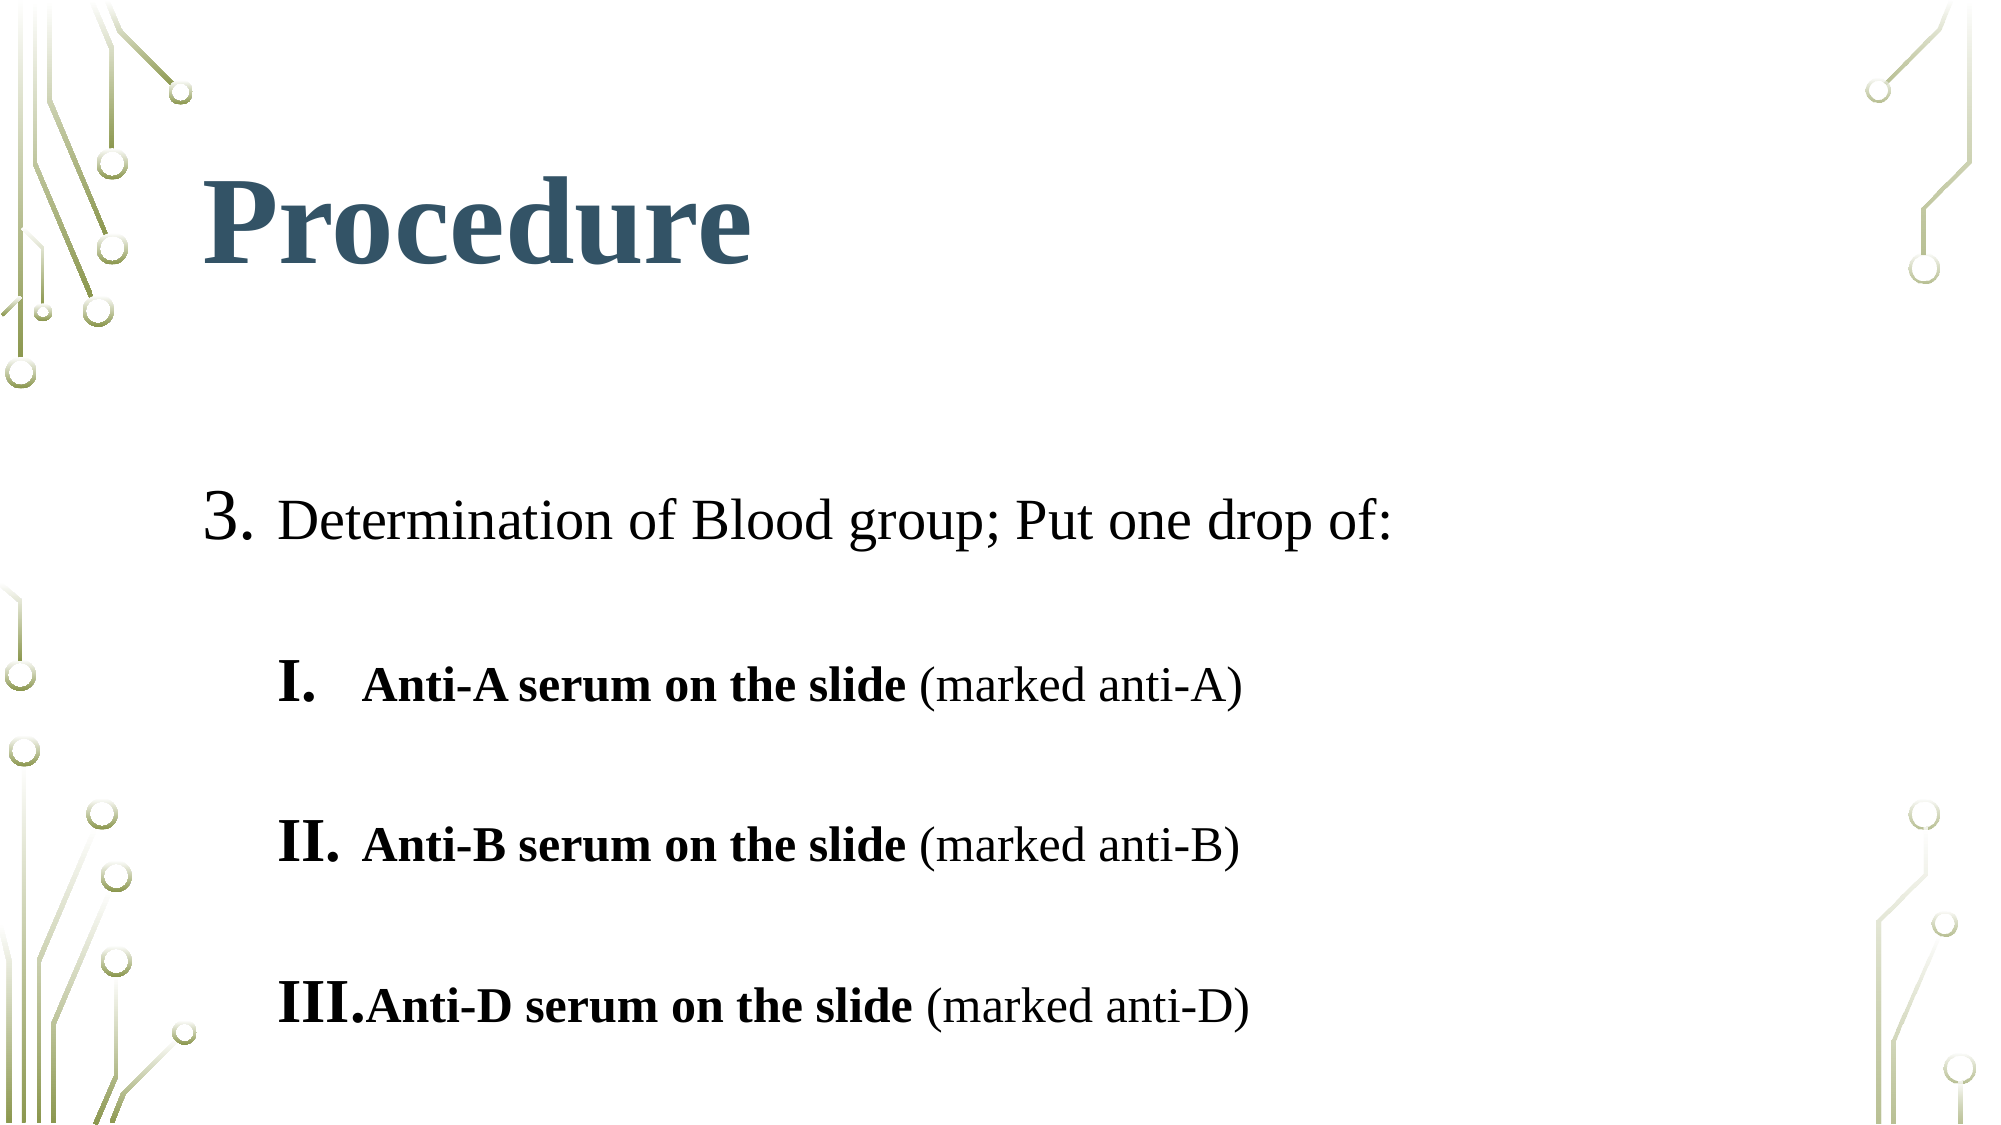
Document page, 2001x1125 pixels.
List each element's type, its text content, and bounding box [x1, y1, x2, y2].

list Determination of Blood group; Put one drop of: Anti-A serum on the slide (marked anti-A) Anti-B serum on the slide (marked anti-B) Anti-D serum on the slide (marked anti-D) [187, 369, 1813, 1125]
title Procedure [187, 101, 1813, 344]
